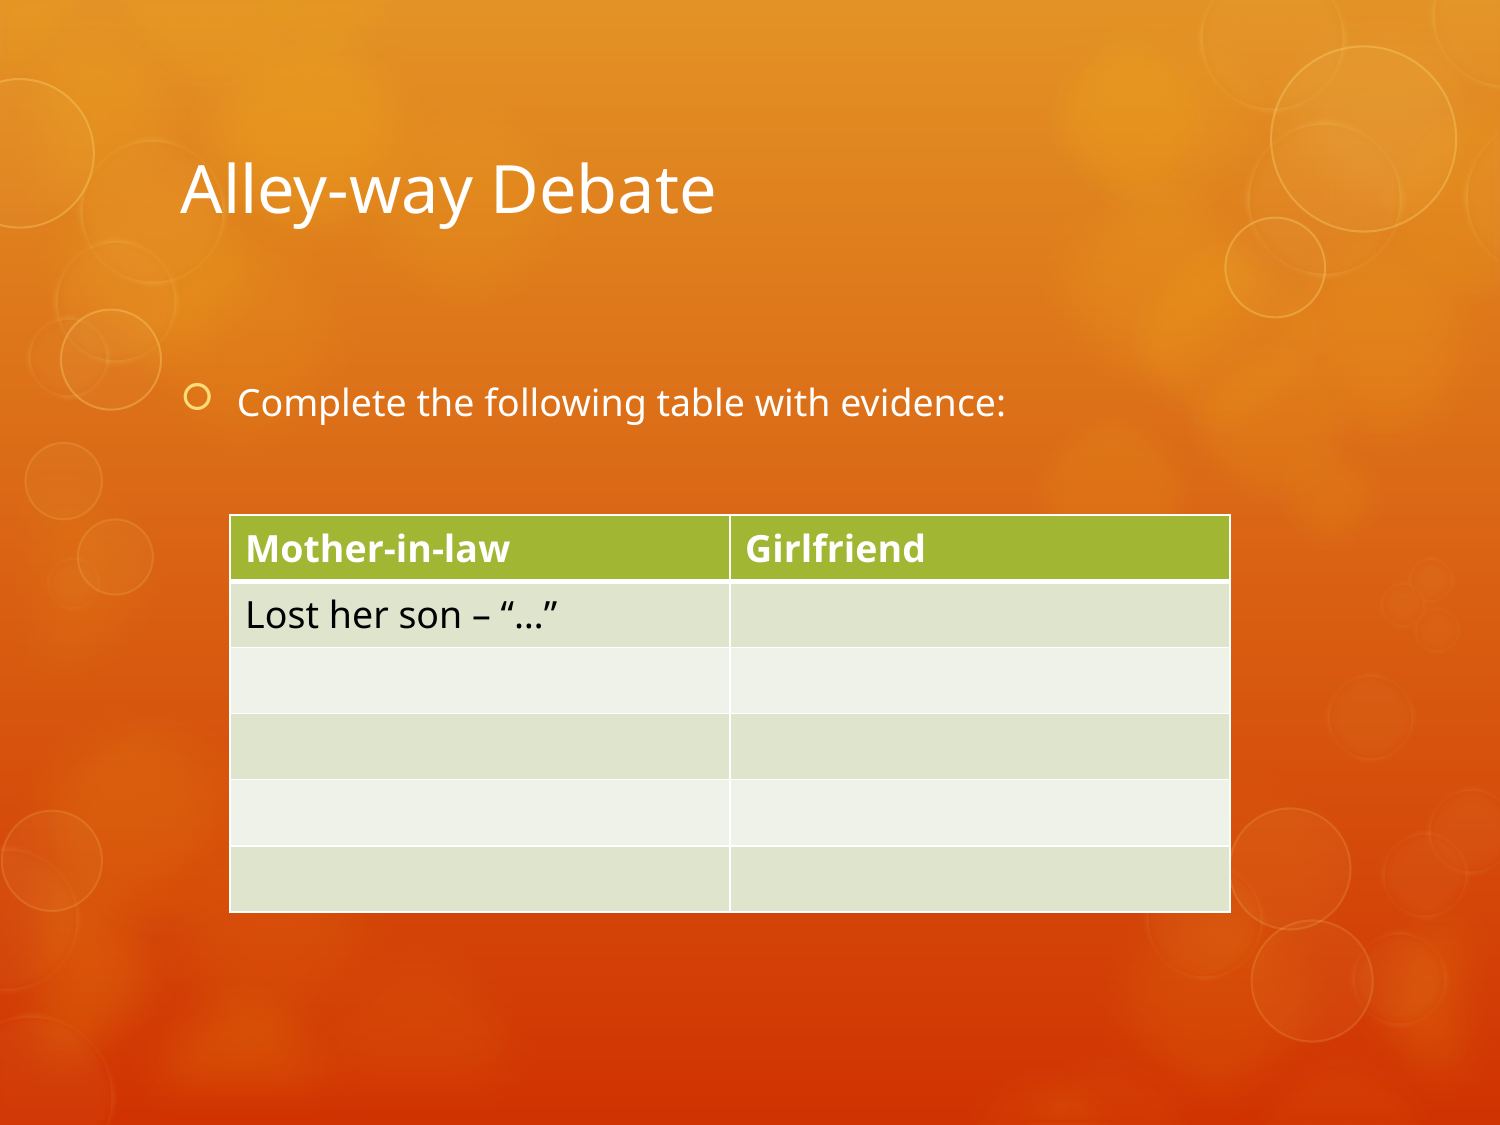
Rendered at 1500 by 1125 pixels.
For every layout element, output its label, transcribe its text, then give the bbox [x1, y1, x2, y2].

table_cell Lost her son – “…” [231, 584, 729, 647]
table_header Girlfriend [731, 516, 1229, 579]
table_cell [731, 780, 1229, 845]
table_cell [231, 780, 729, 845]
title Alley-way Debate [165, 110, 1335, 263]
table_cell [231, 714, 729, 779]
table_cell [731, 847, 1229, 911]
table_header Mother-in-law [231, 516, 729, 579]
table_cell [731, 648, 1229, 713]
list Complete the following table with evidence: [165, 296, 1335, 962]
table_cell [231, 847, 729, 911]
table_cell [731, 584, 1229, 647]
table_cell [731, 714, 1229, 779]
table_cell [231, 648, 729, 713]
